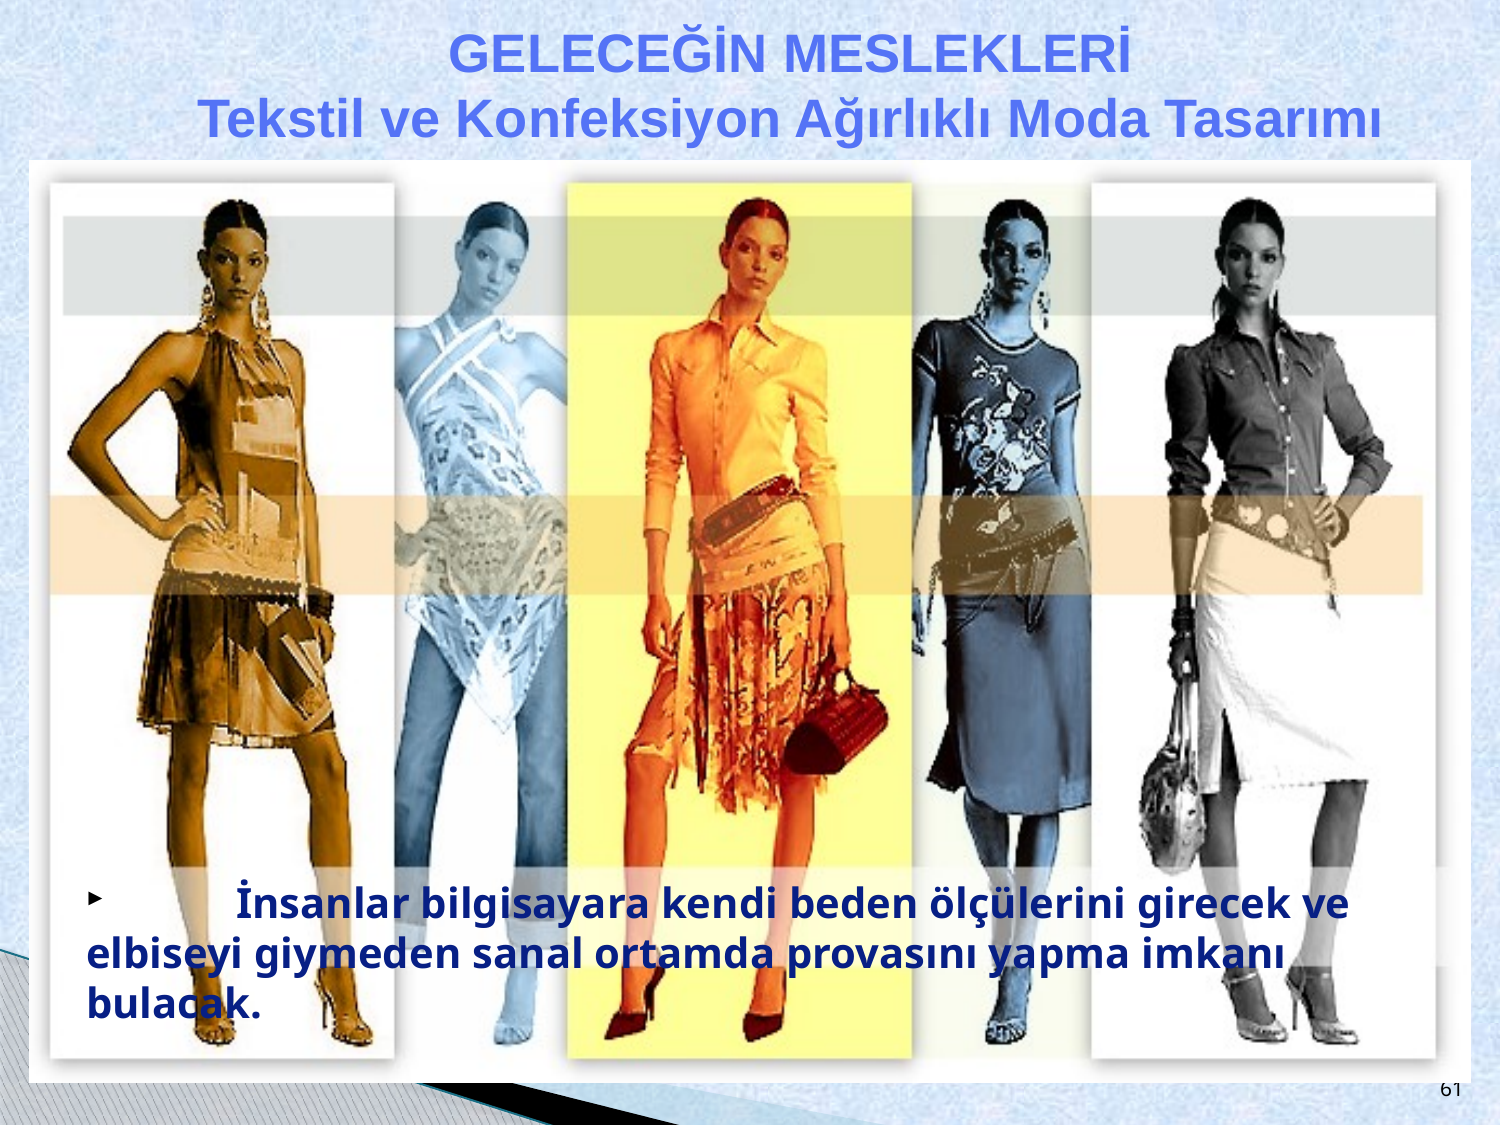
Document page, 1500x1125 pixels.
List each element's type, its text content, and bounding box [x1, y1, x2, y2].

text_box GELECEĞİN MESLEKLERİ Tekstil ve Konfeksiyon Ağırlıklı Moda Tasarımı [147, 10, 1436, 159]
slide_number 61 [1418, 1051, 1479, 1112]
picture [0, 0, 1500, 1125]
